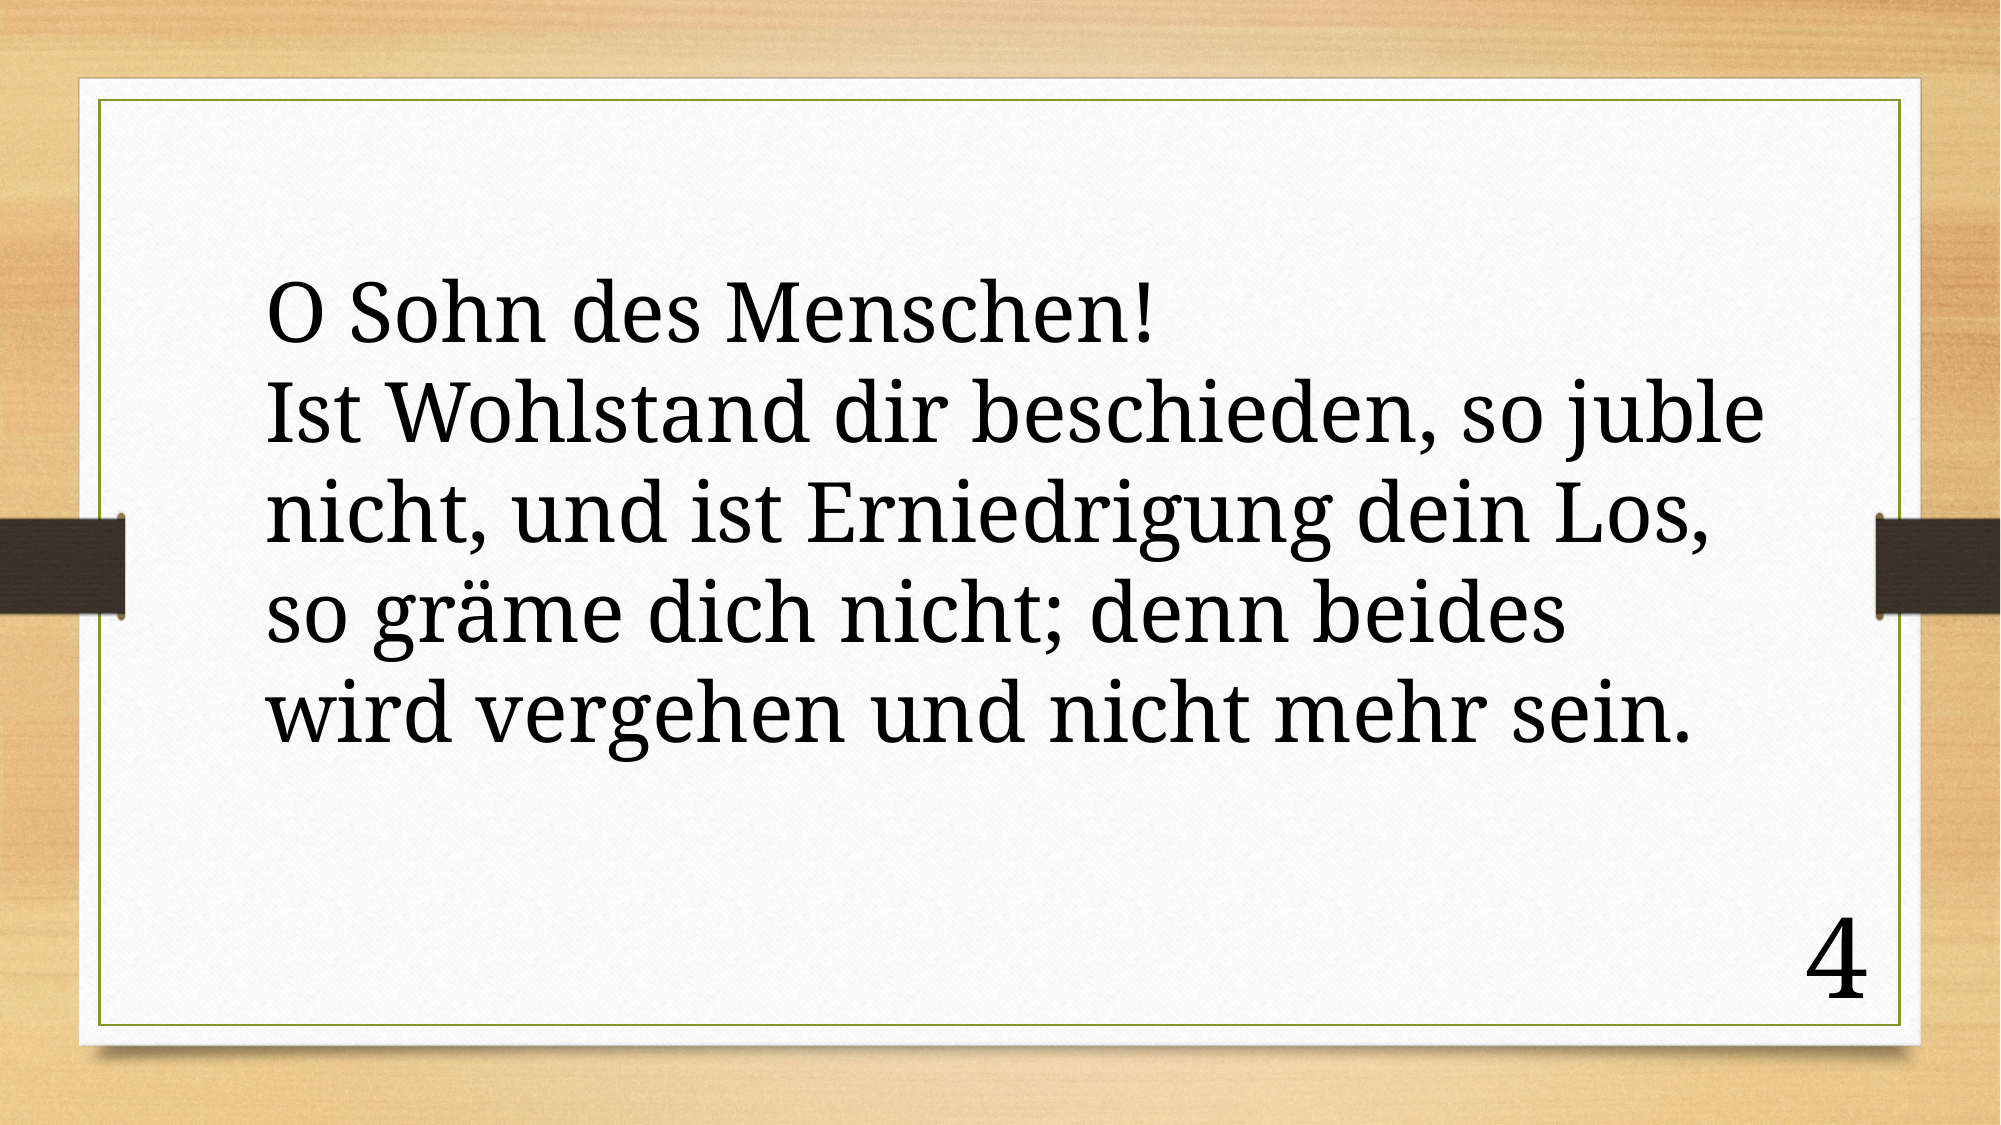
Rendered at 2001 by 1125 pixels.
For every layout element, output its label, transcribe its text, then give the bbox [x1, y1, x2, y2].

text_box O Sohn des Menschen! Ist Wohlstand dir beschieden, so juble nicht, und ist Erniedrigung dein Los, so gräme dich nicht; denn beides wird vergehen und nicht mehr sein. [250, 251, 1787, 867]
picture [0, 0, 2001, 1125]
text_box 4 [1790, 878, 1884, 1029]
